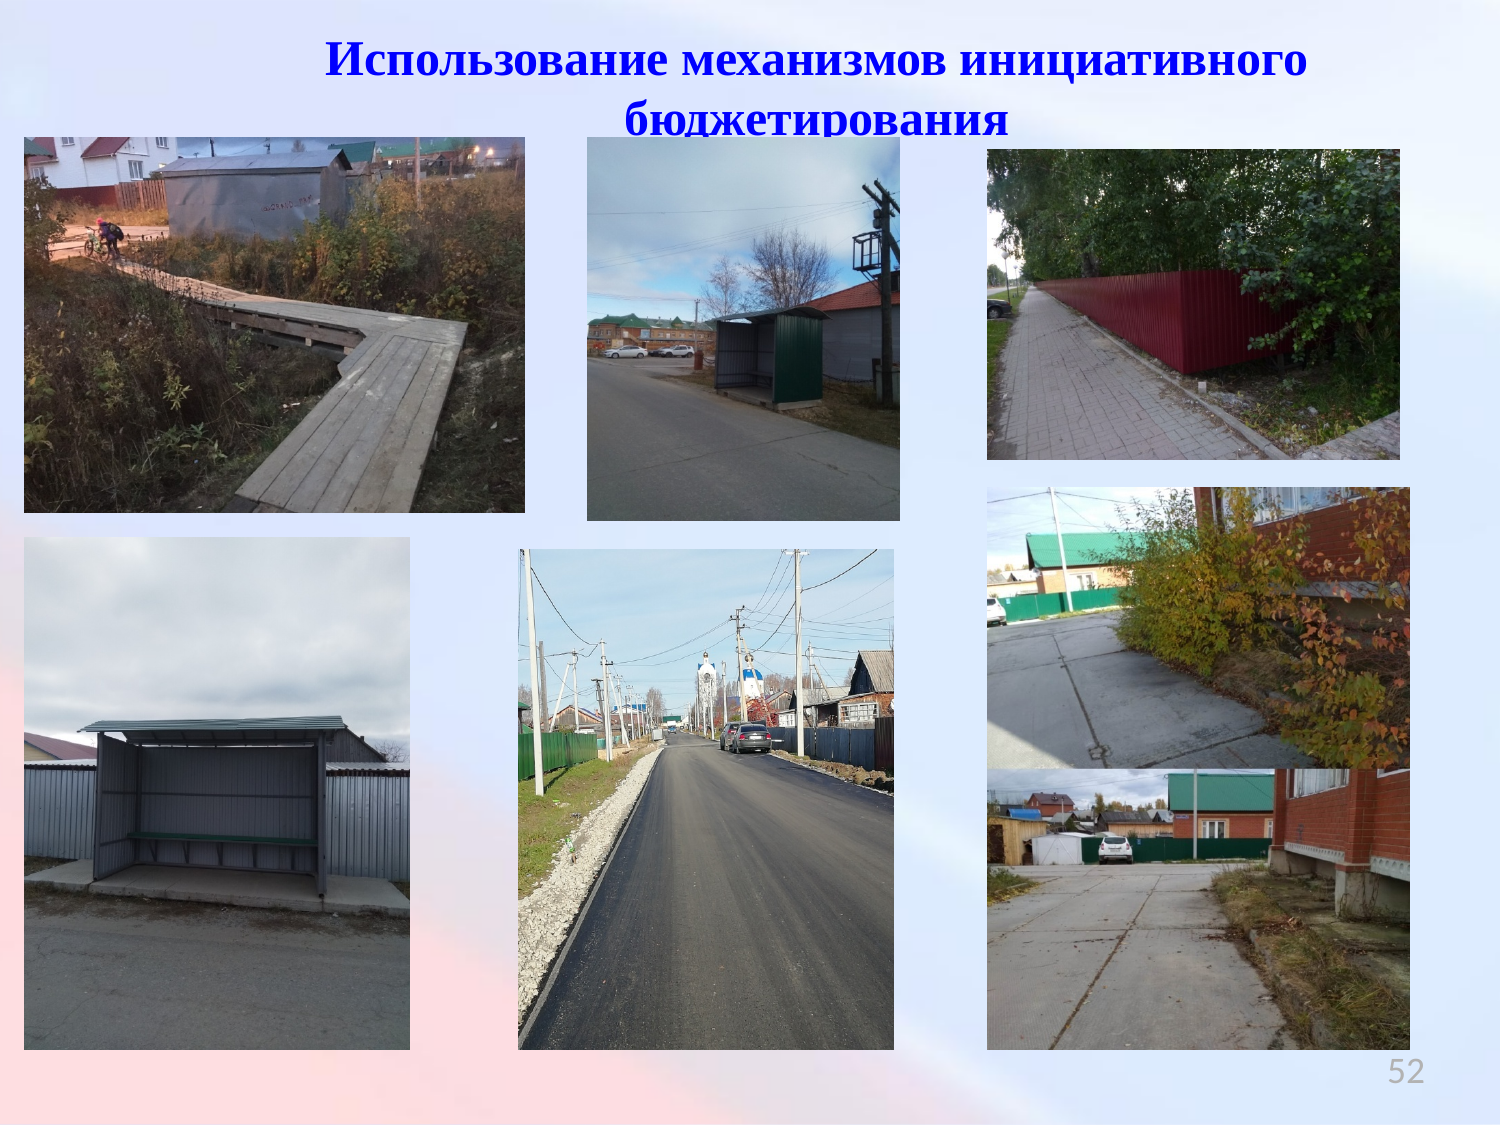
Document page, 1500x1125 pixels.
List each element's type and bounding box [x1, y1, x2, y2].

picture [0, 0, 1500, 1125]
title [187, 24, 1446, 207]
slide_number [1080, 1046, 1425, 1103]
